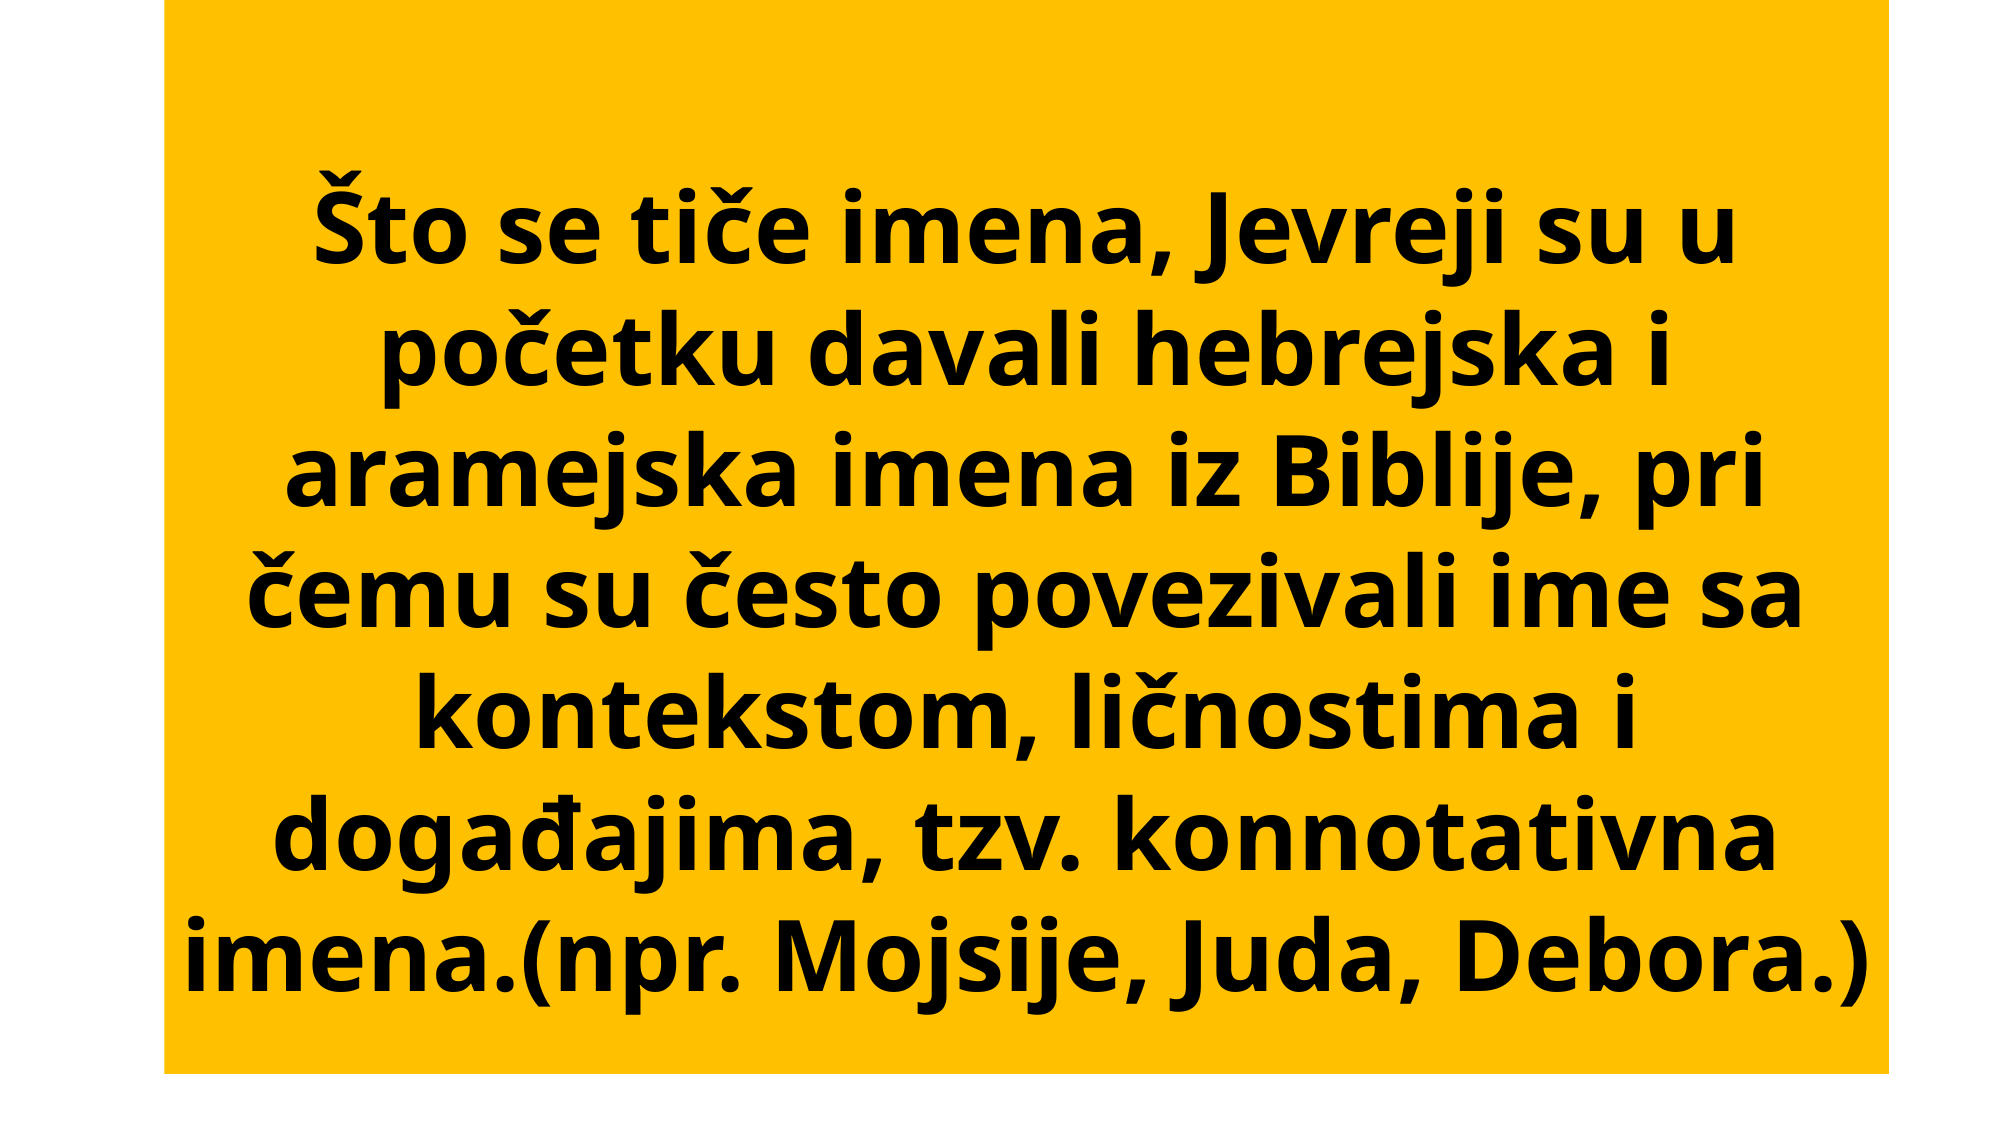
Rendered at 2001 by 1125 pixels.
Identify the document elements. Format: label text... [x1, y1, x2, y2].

title Što se tiče imena, Jevreji su u početku davali hebrejska i aramejska imena iz Biblije, pri čemu su često povezivali ime sa kontekstom, ličnostima i događajima, tzv. konnotativna imena.(npr. Mojsije, Juda, Debora.) [164, 0, 1890, 1074]
